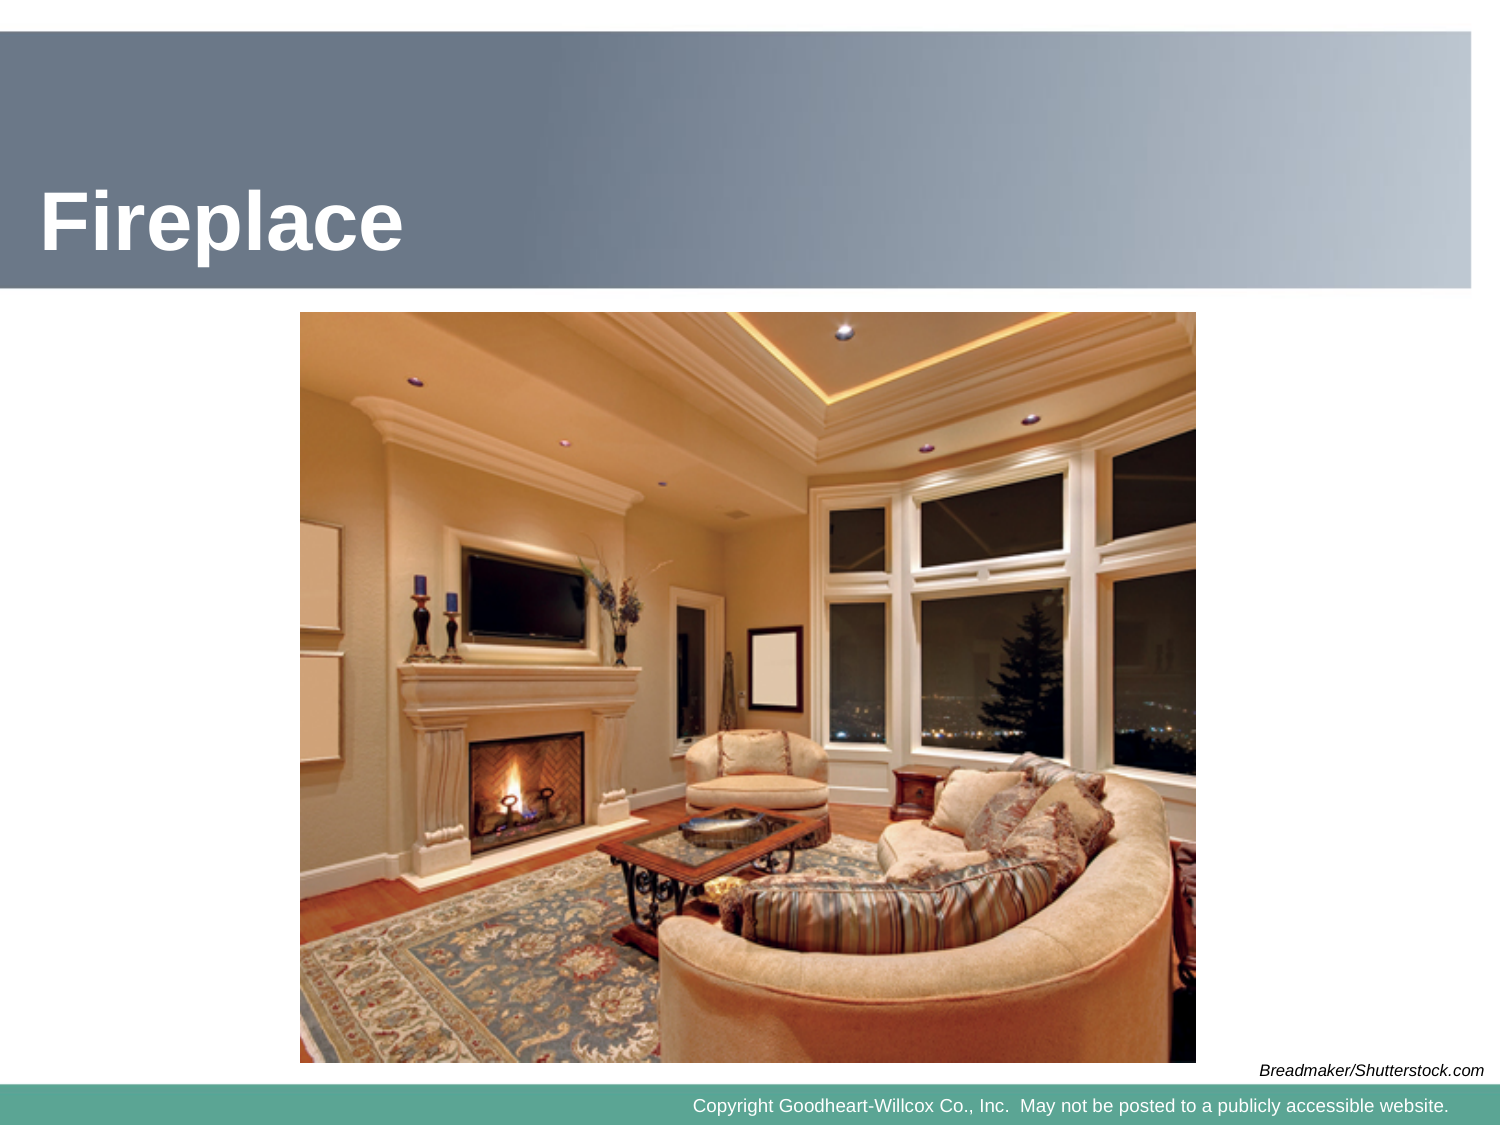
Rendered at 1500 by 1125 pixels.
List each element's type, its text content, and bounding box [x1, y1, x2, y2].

picture [0, 0, 1500, 1125]
text_box Breadmaker/Shutterstock.com [749, 1052, 1500, 1087]
title Fireplace [24, 50, 1450, 275]
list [299, 312, 1196, 1063]
